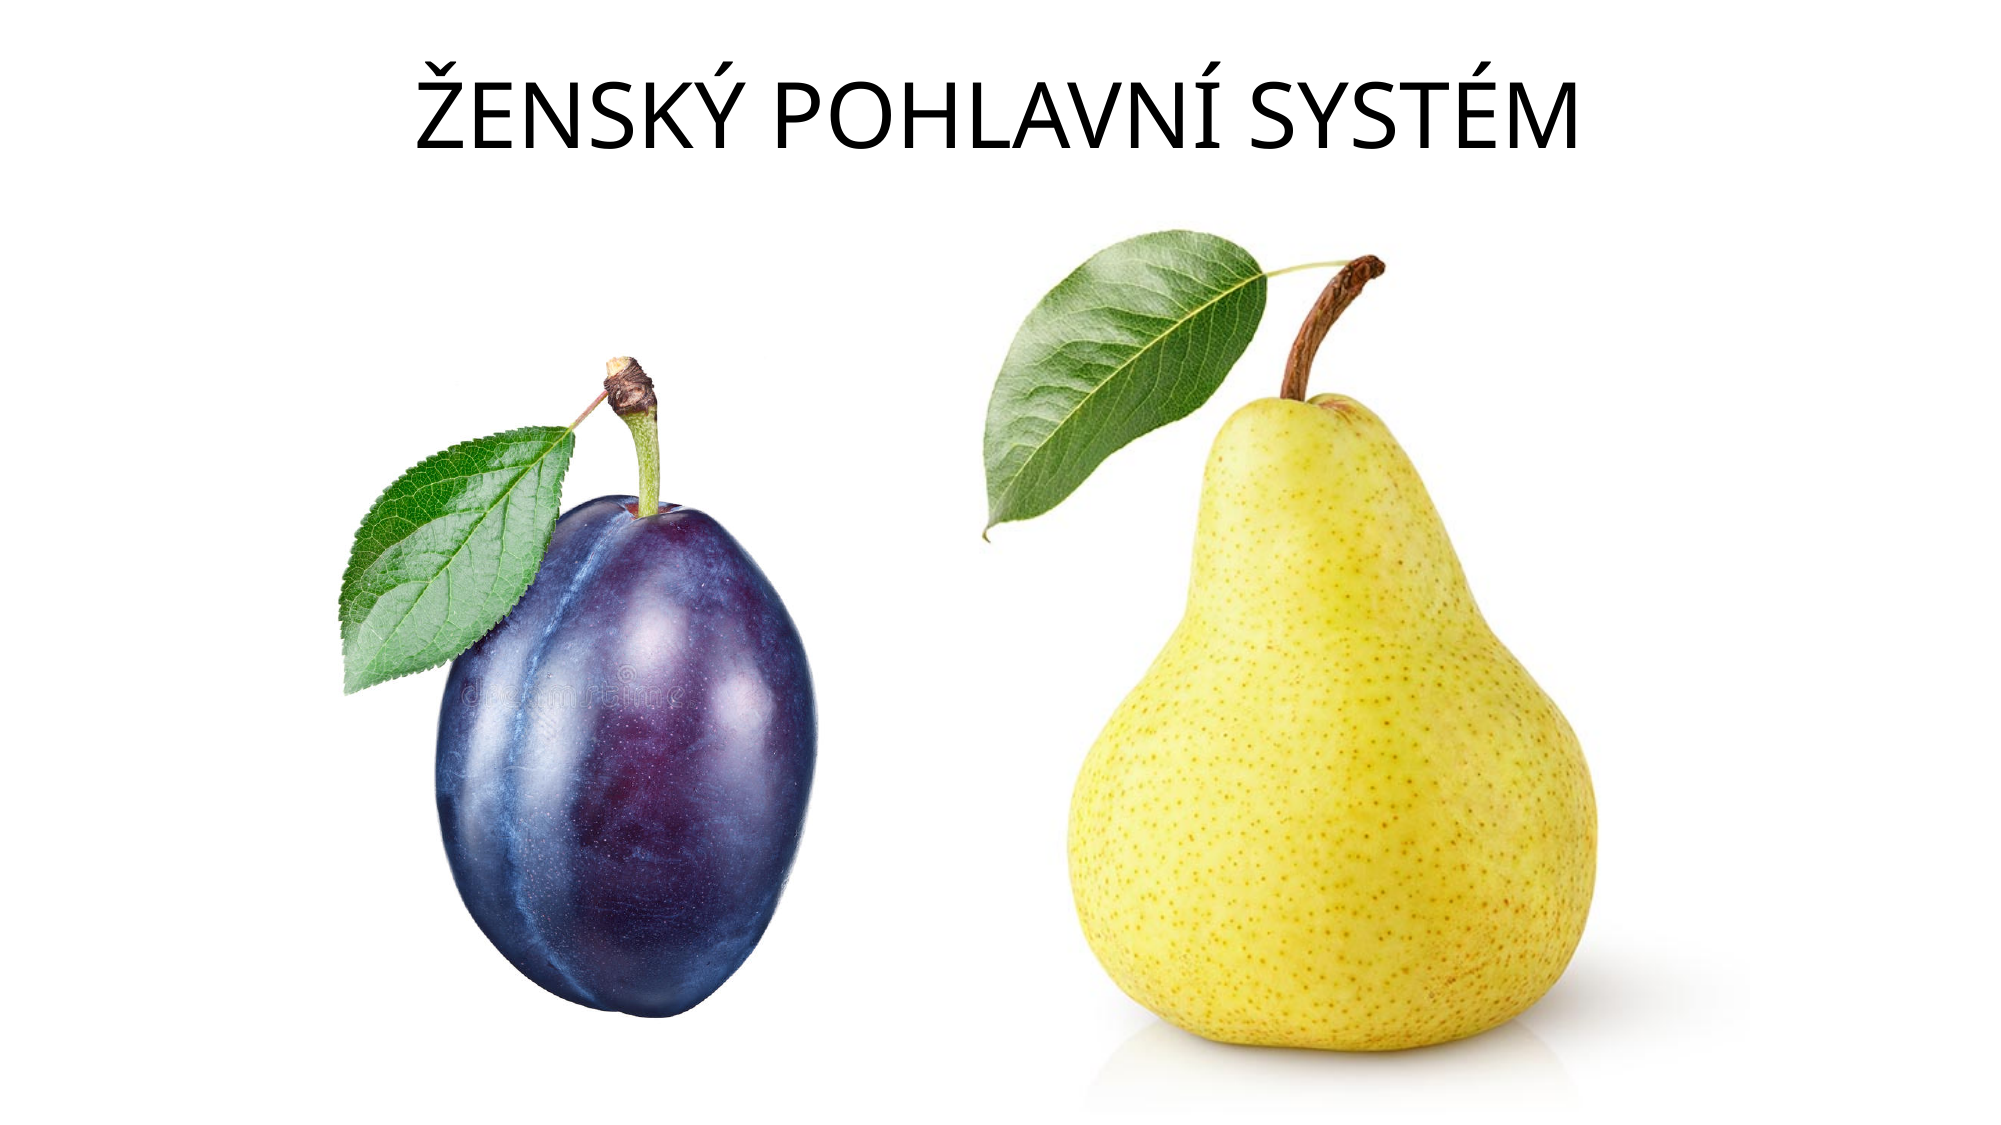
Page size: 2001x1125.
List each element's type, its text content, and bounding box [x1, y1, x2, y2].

picture [326, 343, 831, 1027]
picture [891, 176, 1751, 1125]
title ŽENSKÝ POHLAVNÍ SYSTÉM [362, 0, 1638, 240]
